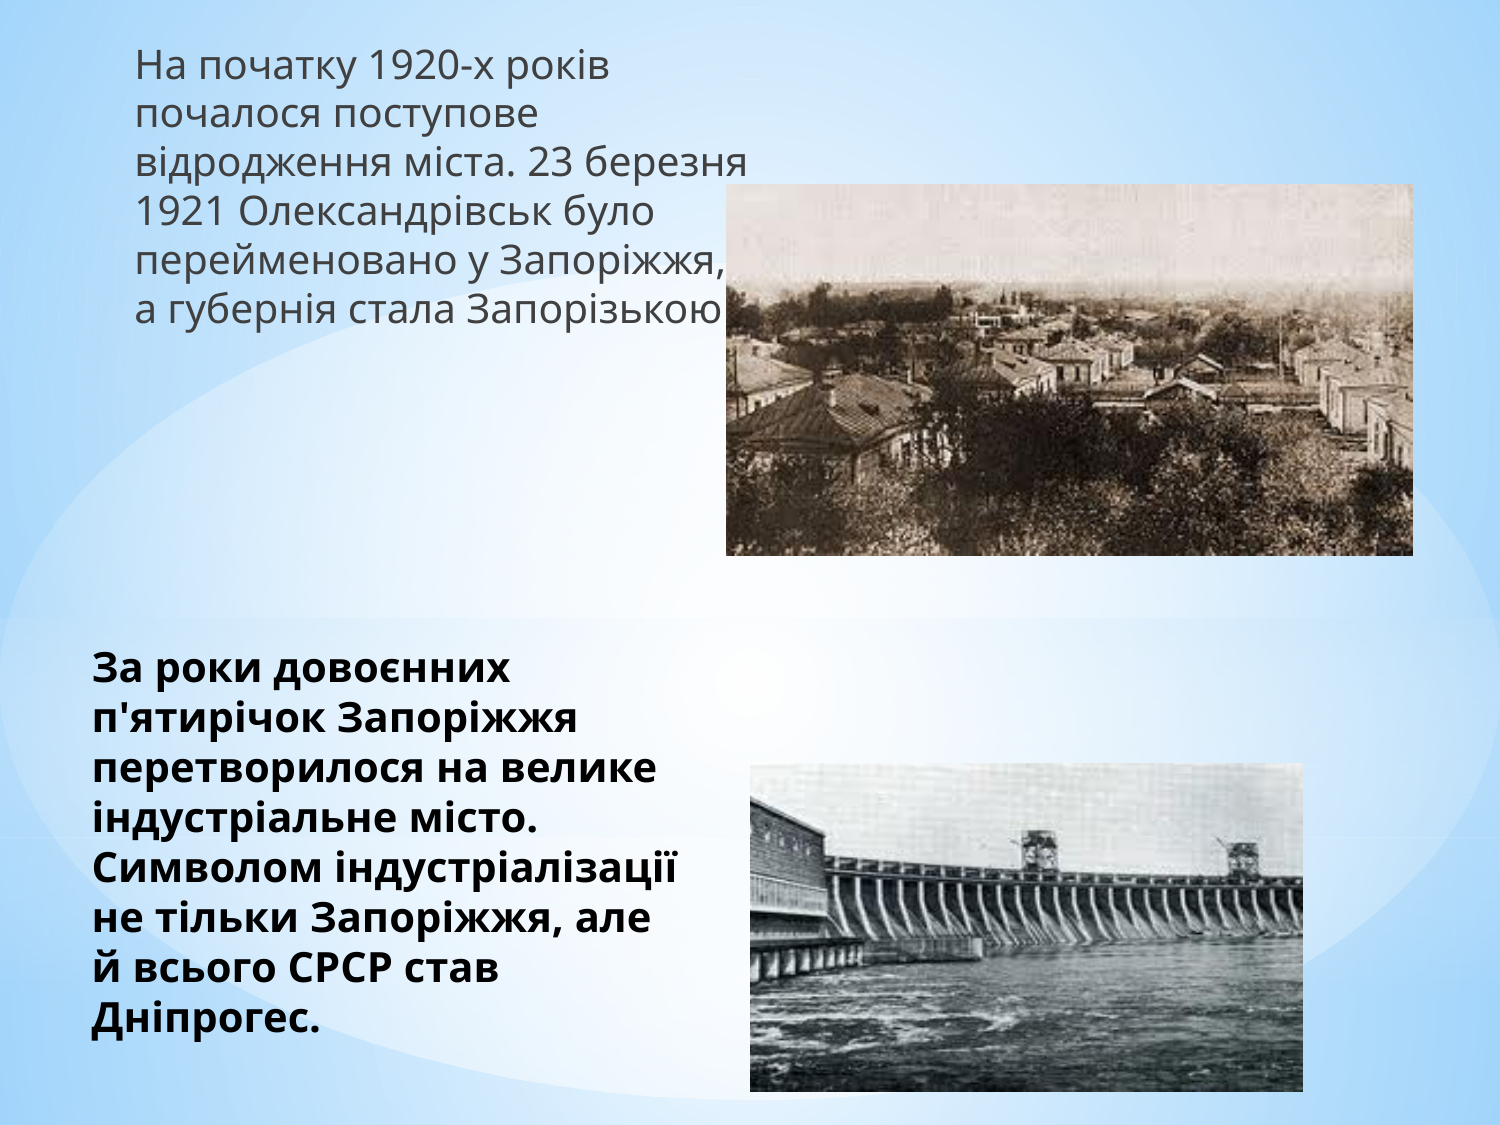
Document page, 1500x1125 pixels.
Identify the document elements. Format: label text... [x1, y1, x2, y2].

picture [749, 763, 1304, 1093]
picture [726, 184, 1413, 556]
list На початку 1920-х років почалося поступове відродження міста. 23 березня 1921 Олександрівськ було перейменовано у Запоріжжя, а губернія стала Запорізькою [112, 30, 769, 350]
title За роки довоєнних п'ятирічок Запоріжжя перетворилося на велике індустріальне місто. Символом індустріалізації не тільки Запоріжжя, але й всього СРСР став Дніпрогес. [76, 633, 697, 858]
